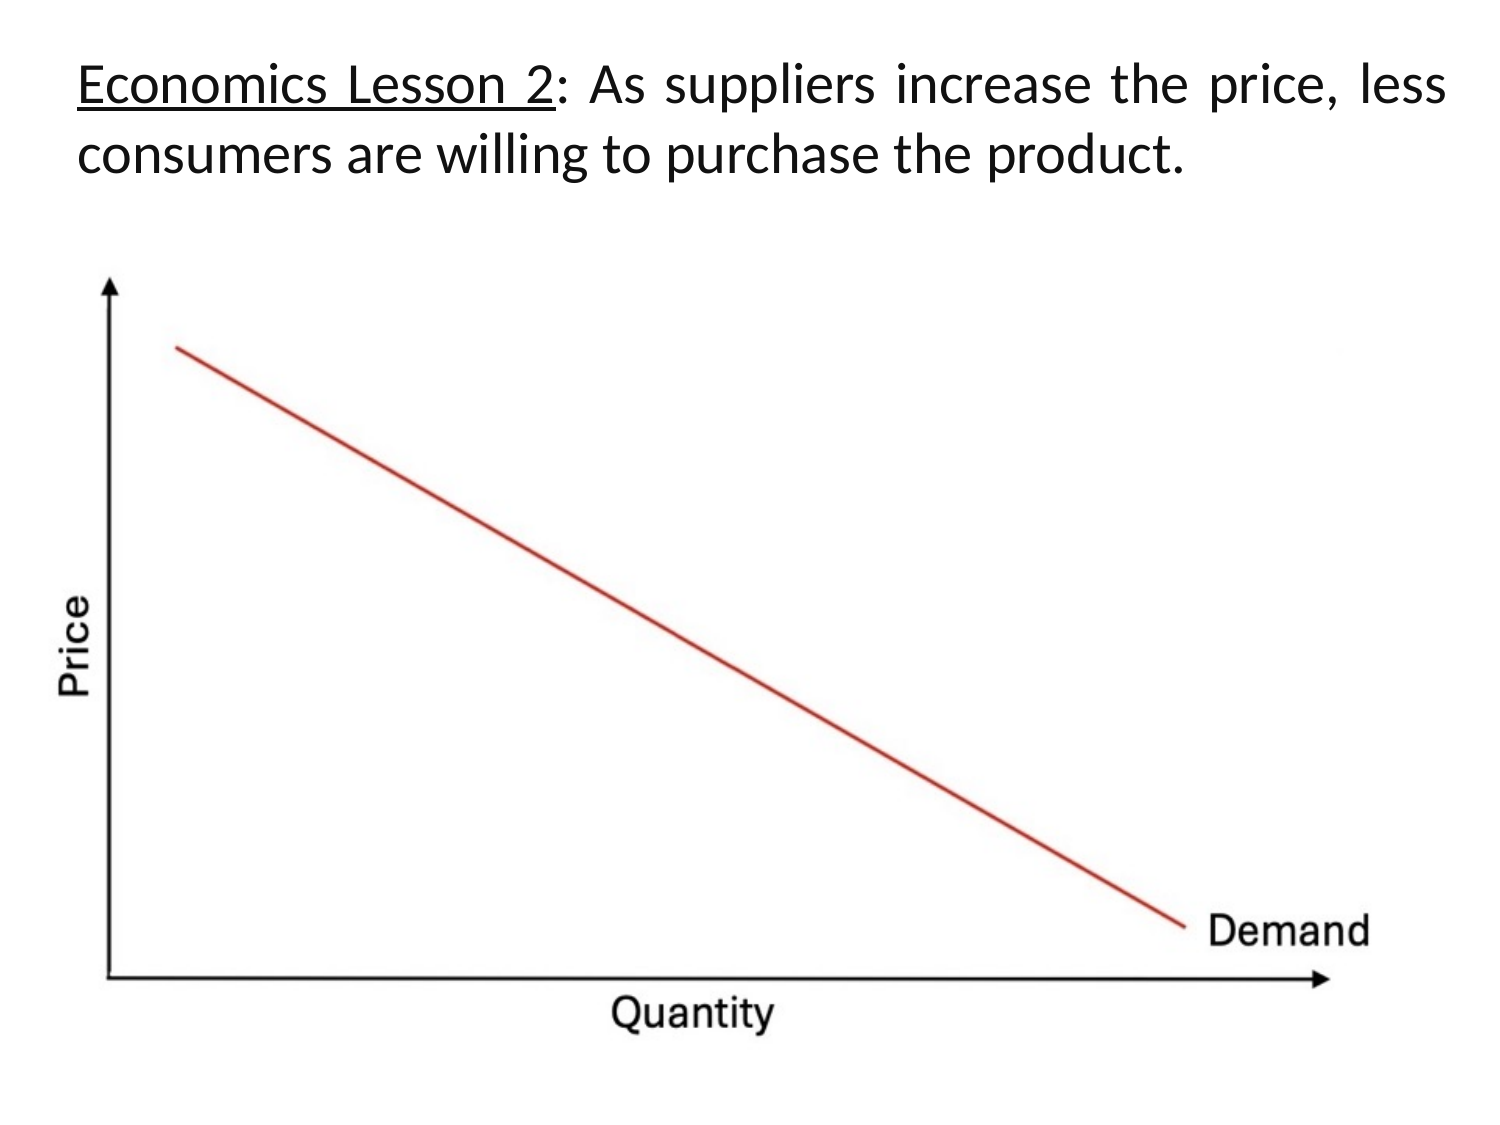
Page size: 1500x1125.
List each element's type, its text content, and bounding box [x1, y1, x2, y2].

picture [37, 249, 1398, 1051]
text_box Economics Lesson 2: As suppliers increase the price, less consumers are willing to purchase the product. [62, 37, 1463, 193]
